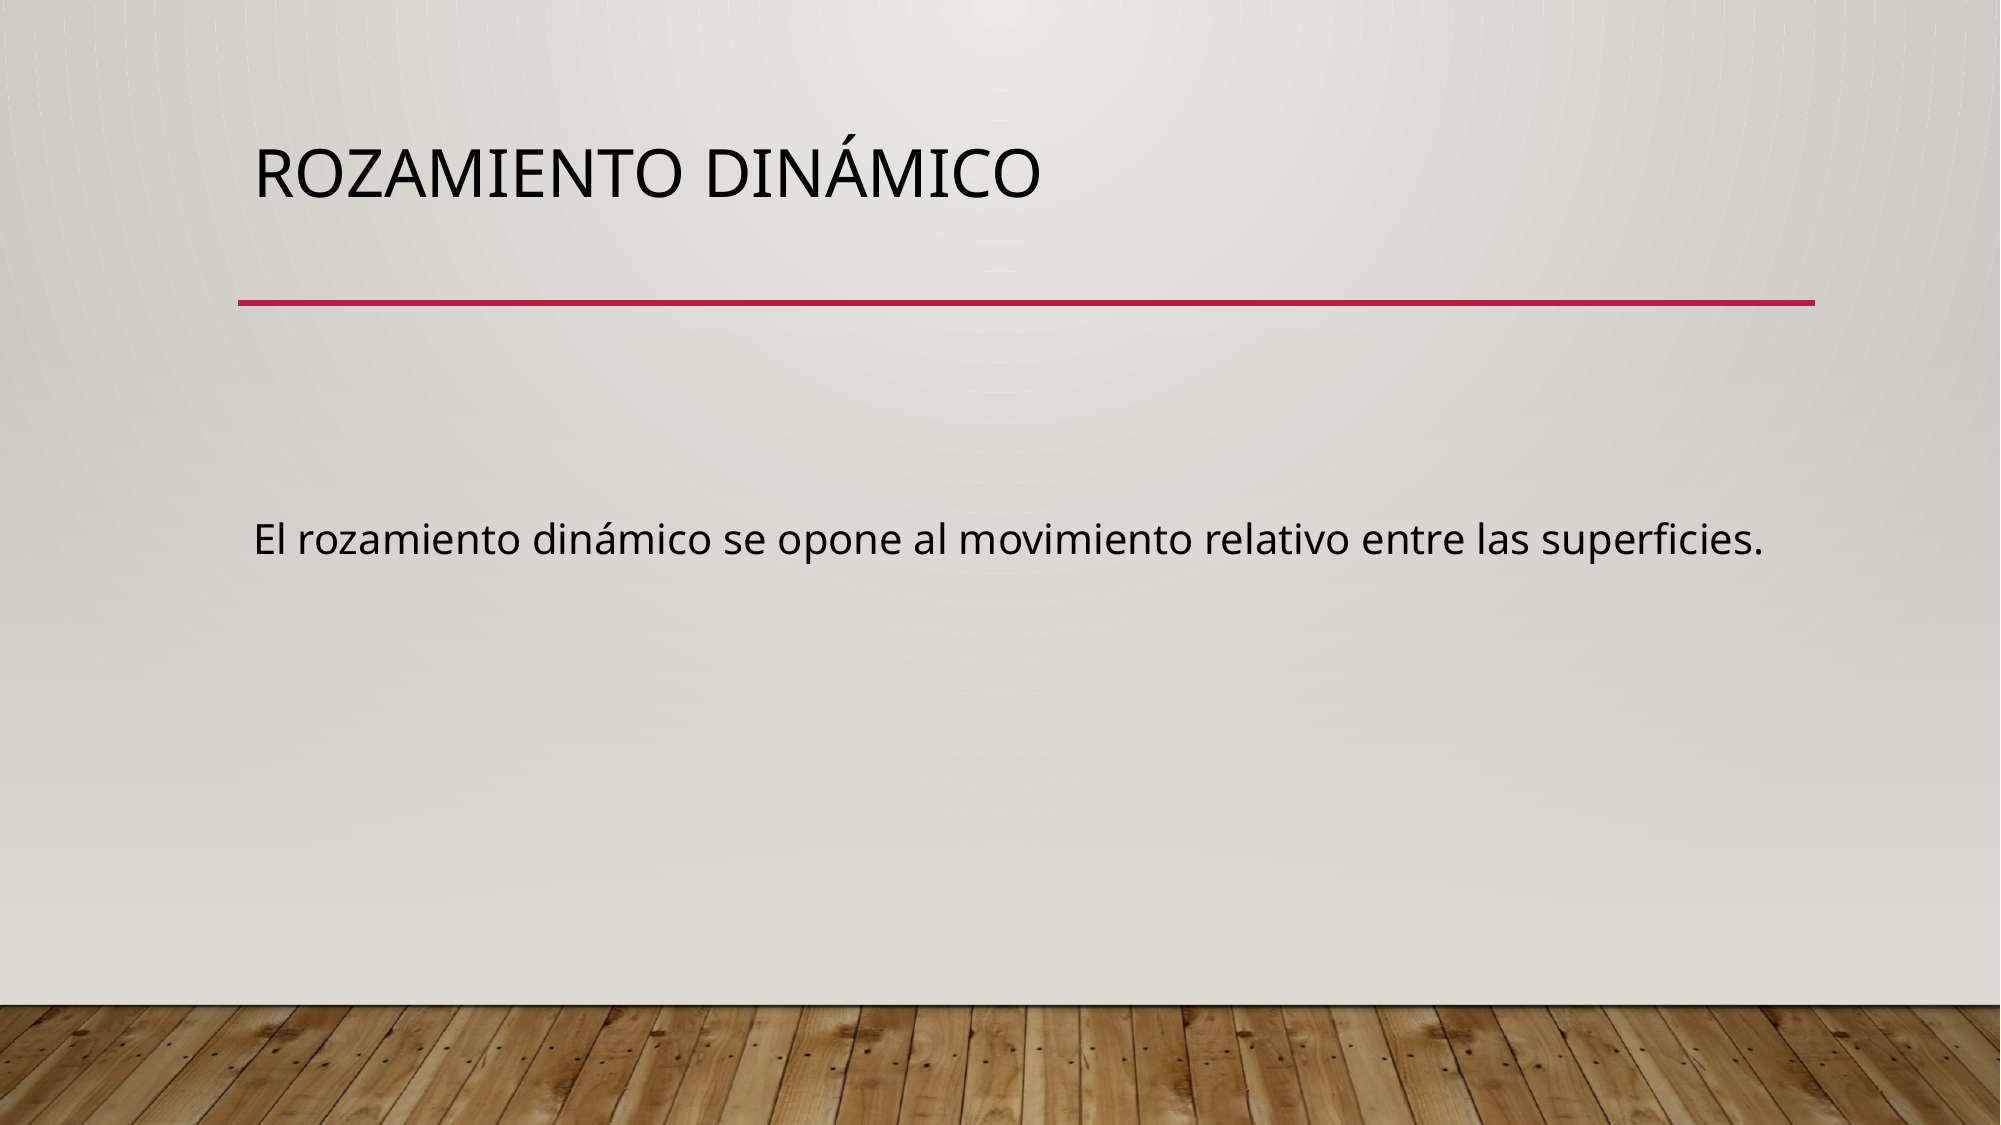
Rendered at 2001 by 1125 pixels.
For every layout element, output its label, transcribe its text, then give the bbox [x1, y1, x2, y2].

title Rozamiento dinámico [238, 131, 1814, 305]
picture [0, 1005, 2000, 1125]
